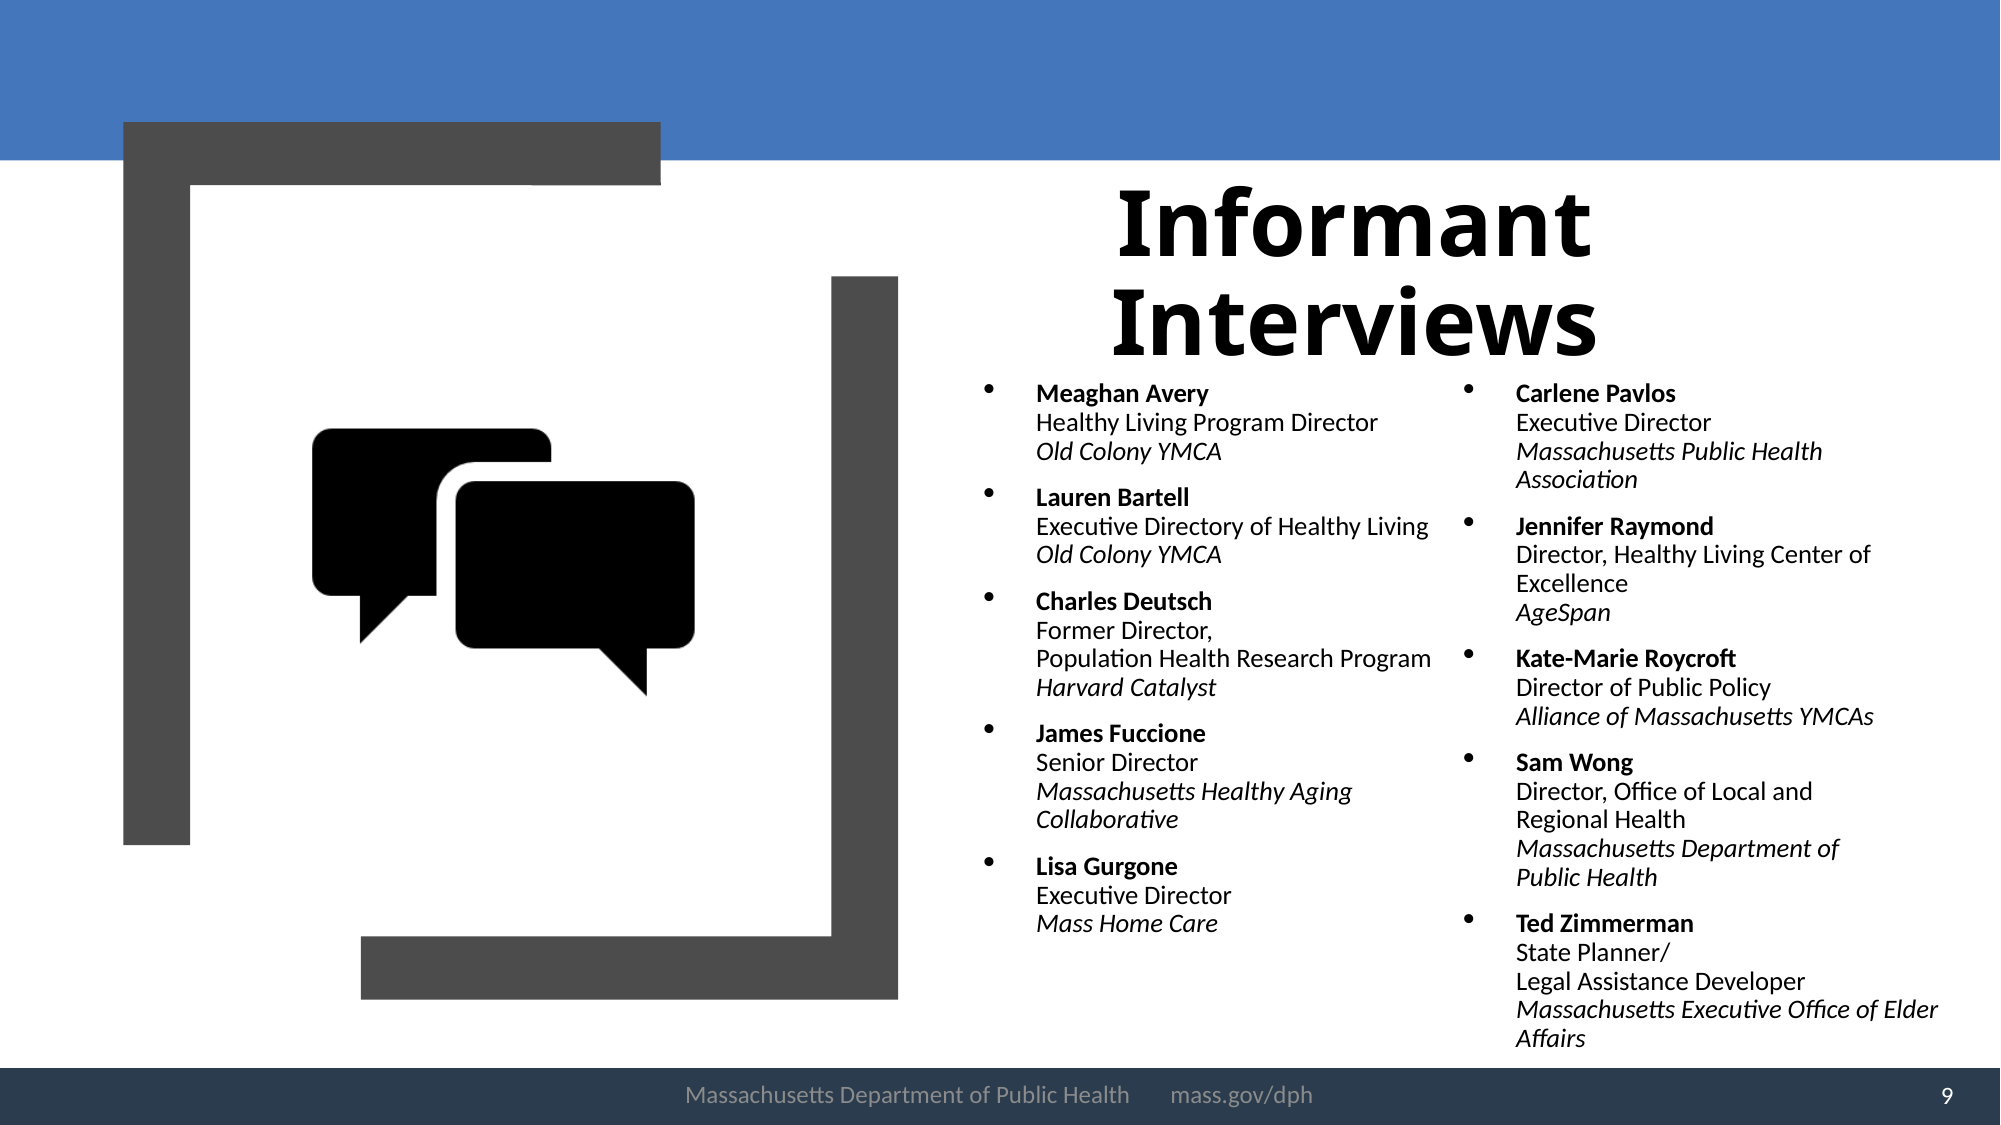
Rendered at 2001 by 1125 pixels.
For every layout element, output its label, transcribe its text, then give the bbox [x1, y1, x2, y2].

text_box [360, 276, 899, 1000]
list Meaghan Avery Healthy Living Program Director Old Colony YMCA Lauren Bartell Executive Directory of Healthy Living Old Colony YMCA Charles Deutsch Former Director, Population Health Research Program Harvard Catalyst James Fuccione Senior Director Massachusetts Healthy Aging Collaborative Lisa Gurgone Executive Director Mass Home Care Carlene Pavlos Executive Director Massachusetts Public Health Association Jennifer Raymond Director, Healthy Living Center of Excellence AgeSpan Kate-Marie Roycroft Director of Public Policy Alliance of Massachusetts YMCAs Sam Wong Director, Office of Local and Regional Health Massachusetts Department of Public Health Ted Zimmerman State Planner/ Legal Assistance Developer Massachusetts Executive Office of Elder Affairs [969, 372, 1960, 1064]
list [274, 333, 733, 792]
text_box Informant Interviews [925, 150, 1786, 403]
slide_number 9 [1518, 1065, 1969, 1125]
footer Massachusetts Department of Public Health mass.gov/dph [662, 1063, 1338, 1124]
text_box [123, 122, 661, 846]
